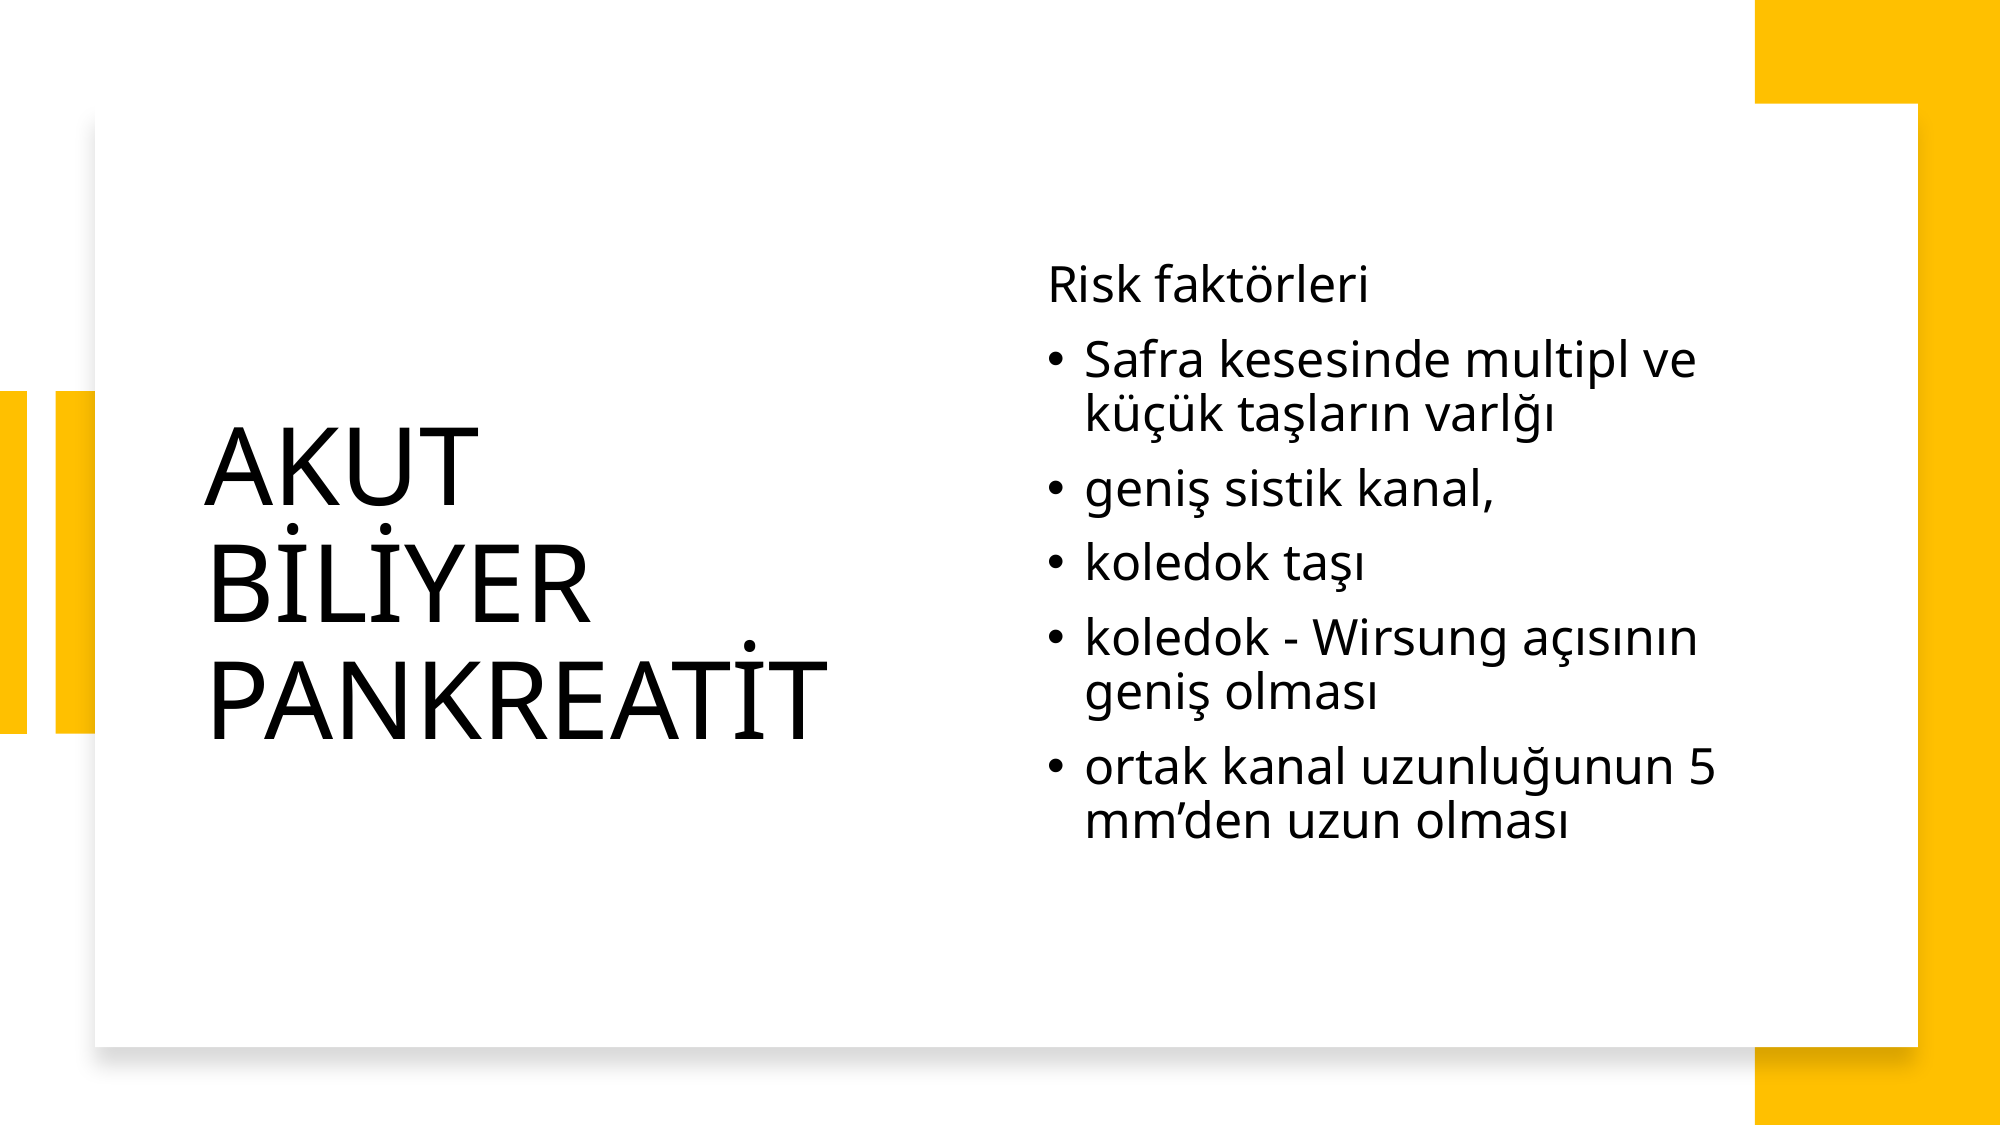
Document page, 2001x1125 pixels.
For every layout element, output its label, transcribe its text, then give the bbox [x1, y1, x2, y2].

text_box [0, 734, 1754, 1125]
title AKUT BİLİYER PANKREATİT [189, 203, 847, 972]
list Risk faktörleri Safra kesesinde multipl ve küçük taşların varlğı geniş sistik kanal, koledok taşı koledok - Wirsung açısının geniş olması ortak kanal uzunluğunun 5 mm’den uzun olması [1032, 203, 1848, 972]
text_box [1754, 0, 2000, 1125]
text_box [12, 391, 107, 734]
text_box [0, 0, 1754, 391]
text_box [94, 103, 1919, 1048]
